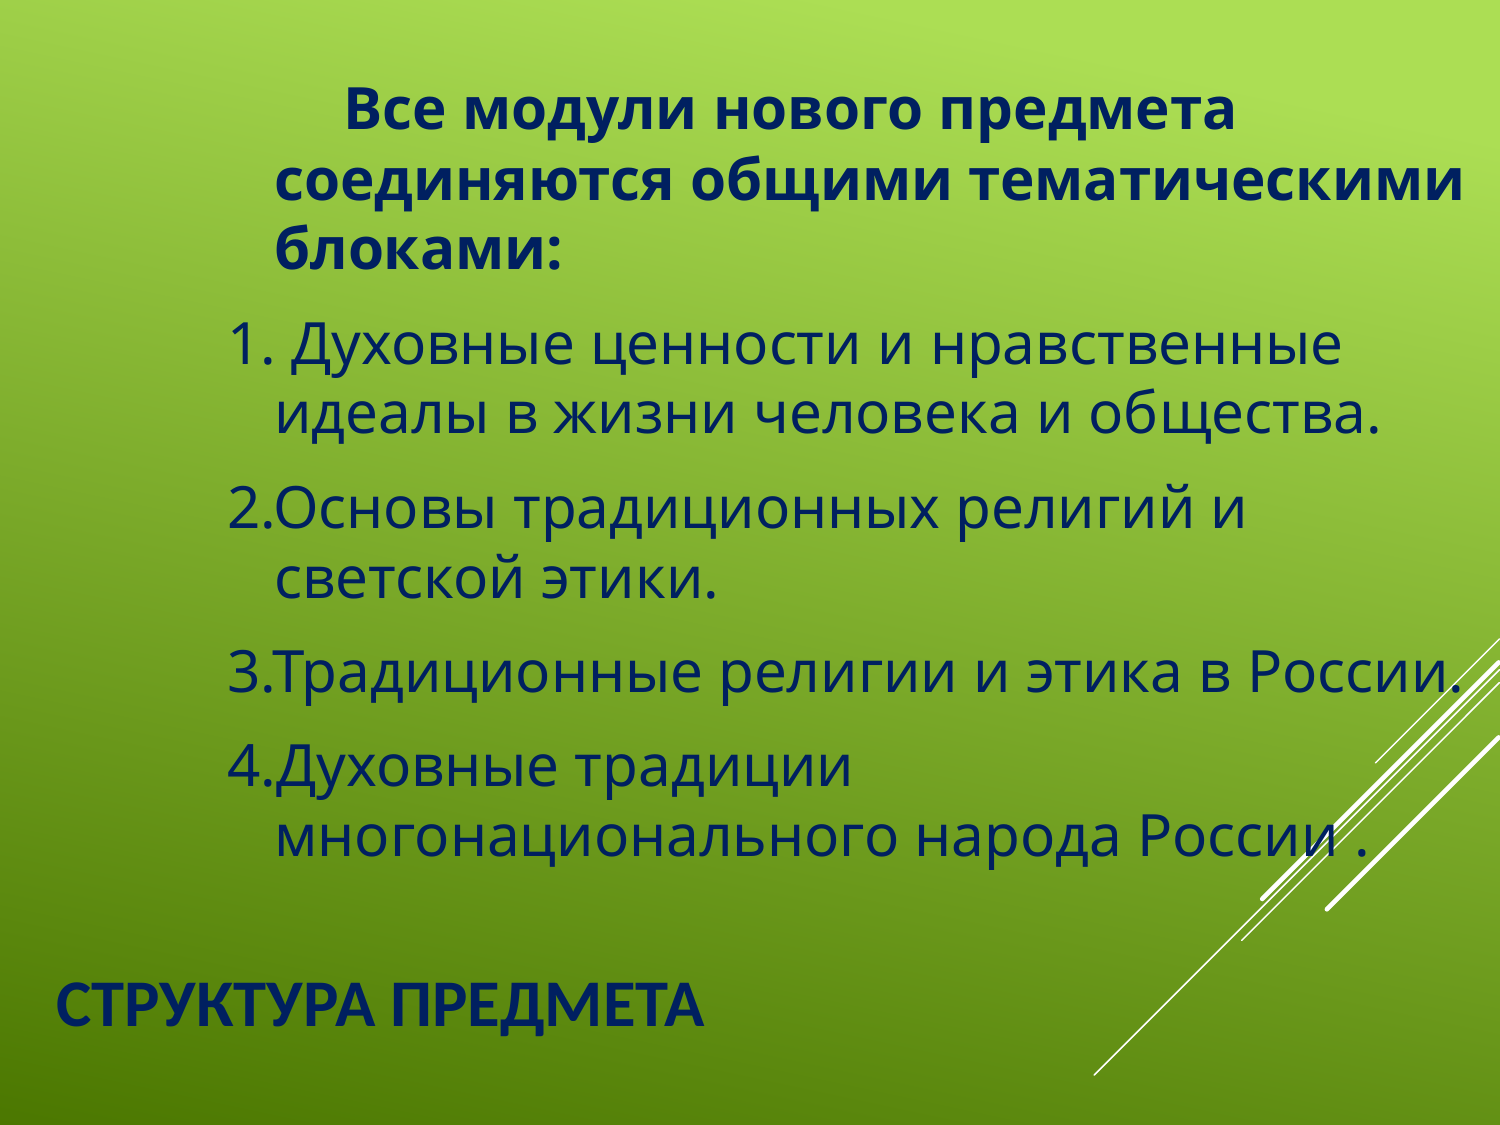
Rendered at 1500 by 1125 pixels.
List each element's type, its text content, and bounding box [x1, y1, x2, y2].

list Все модули нового предмета соединяются общими тематическими блоками: 1. Духовные ценности и нравственные идеалы в жизни человека и общества. 2.Основы традиционных религий и светской этики. 3.Традиционные религии и этика в России. 4.Духовные традиции многонационального народа России . [212, 160, 1500, 779]
title Структура предмета [41, 875, 1117, 1125]
